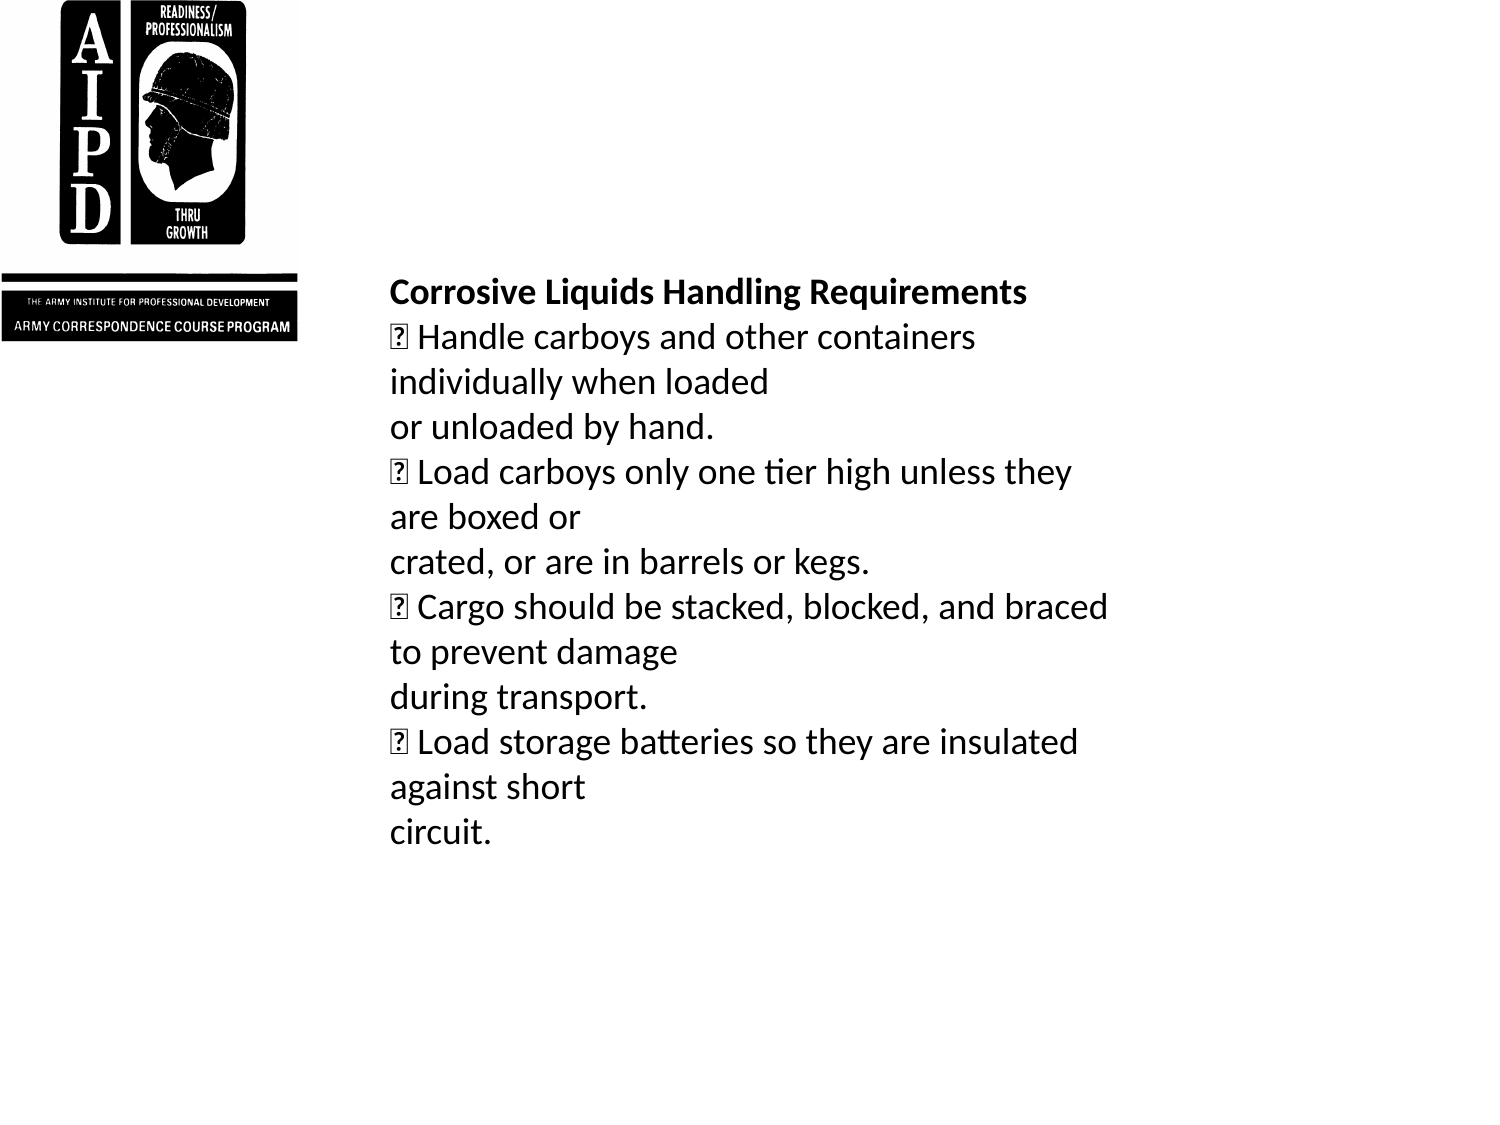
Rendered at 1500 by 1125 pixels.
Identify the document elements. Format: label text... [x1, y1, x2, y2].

picture [0, 0, 301, 345]
text_box Corrosive Liquids Handling Requirements  Handle carboys and other containers individually when loaded or unloaded by hand.  Load carboys only one tier high unless they are boxed or crated, or are in barrels or kegs.  Cargo should be stacked, blocked, and braced to prevent damage during transport.  Load storage batteries so they are insulated against short circuit. [374, 259, 1125, 860]
